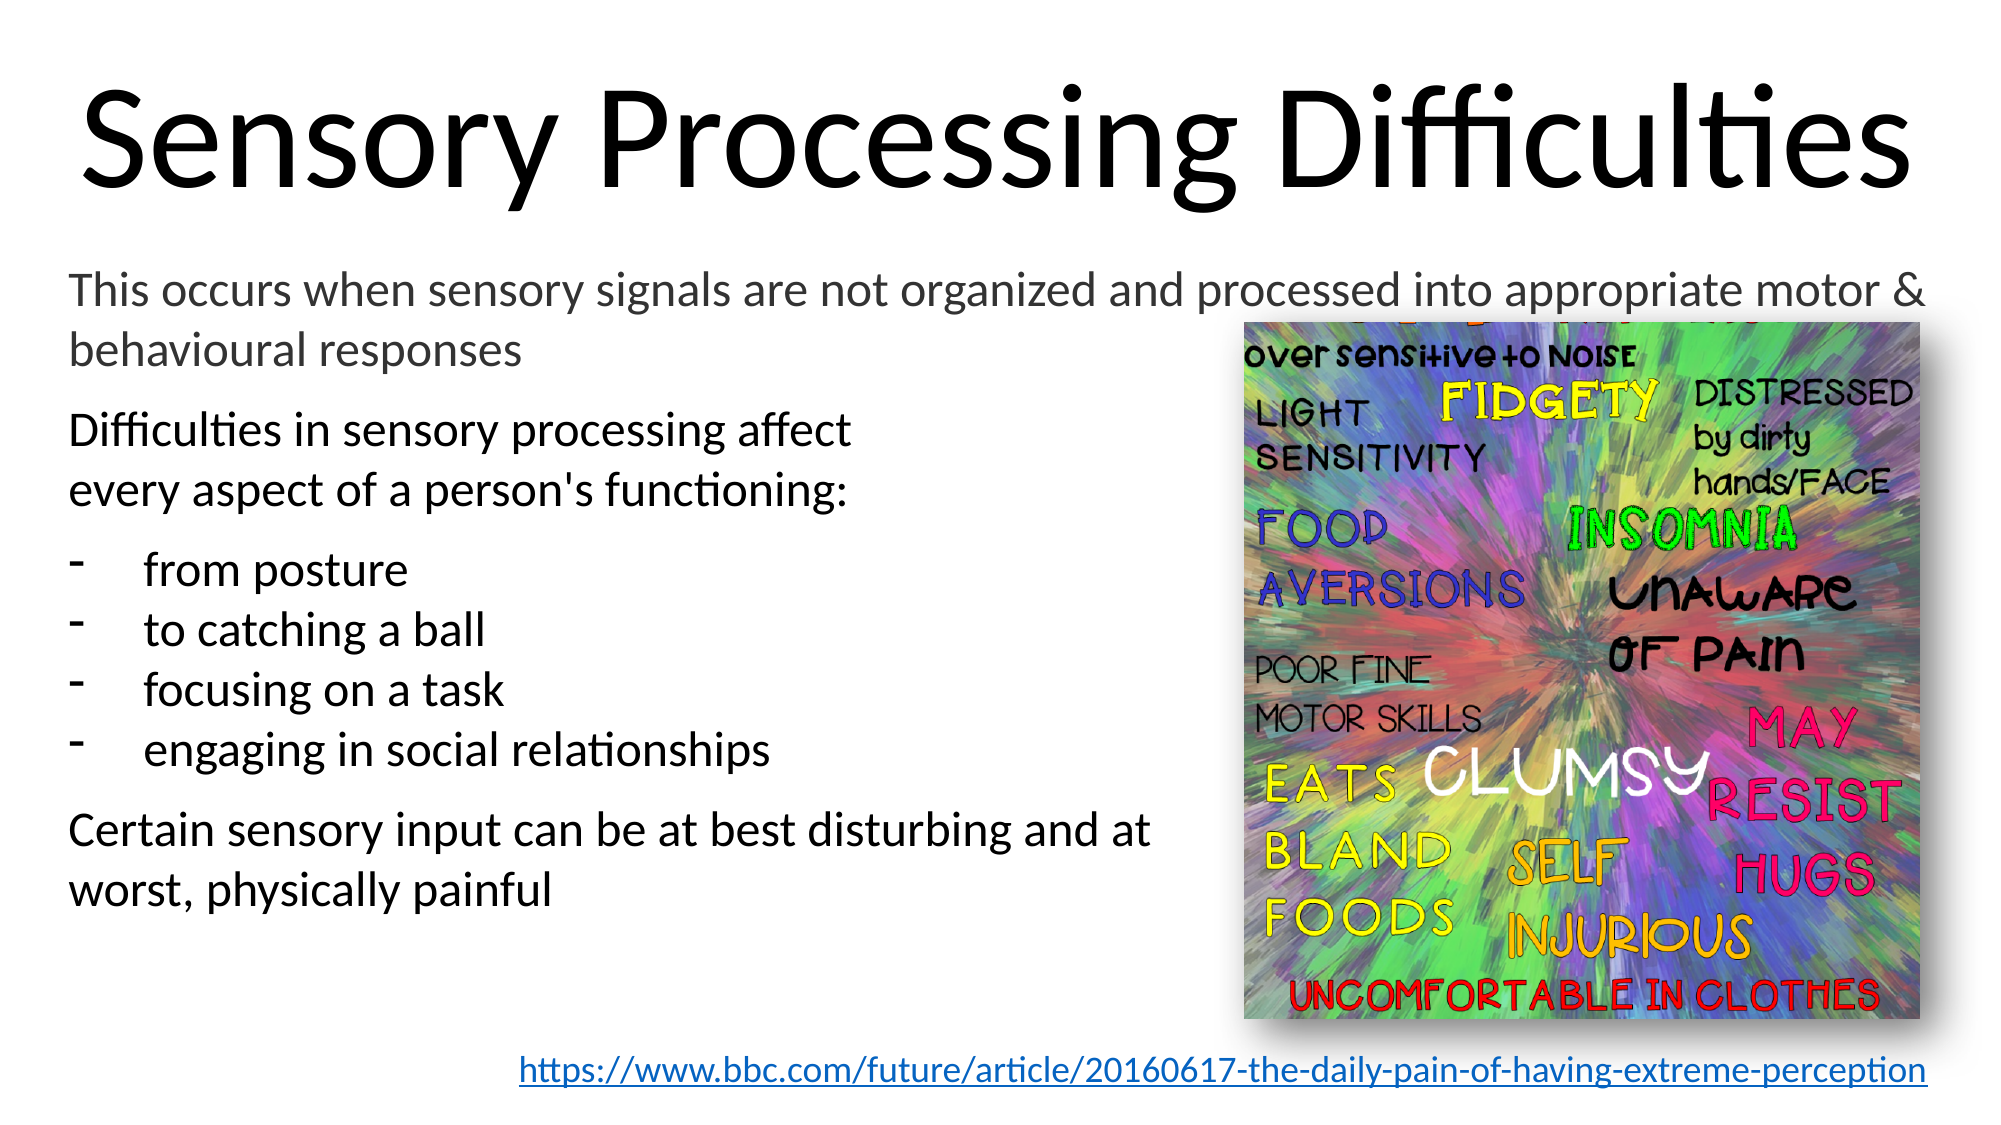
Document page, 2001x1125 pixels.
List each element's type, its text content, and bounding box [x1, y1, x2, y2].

text_box This occurs when sensory signals are not organized and processed into appropriate motor & behavioural responses Difficulties in sensory processing affect every aspect of a person's functioning: from posture to catching a ball focusing on a task engaging in social relationships Certain sensory input can be at best disturbing and at worst, physically painful [53, 248, 1943, 944]
picture [1244, 322, 1920, 1019]
text_box https://www.bbc.com/future/article/20160617-the-daily-pain-of-having-extreme-perception [344, 1037, 1943, 1098]
text_box Sensory Processing Difficulties [64, 30, 1932, 226]
